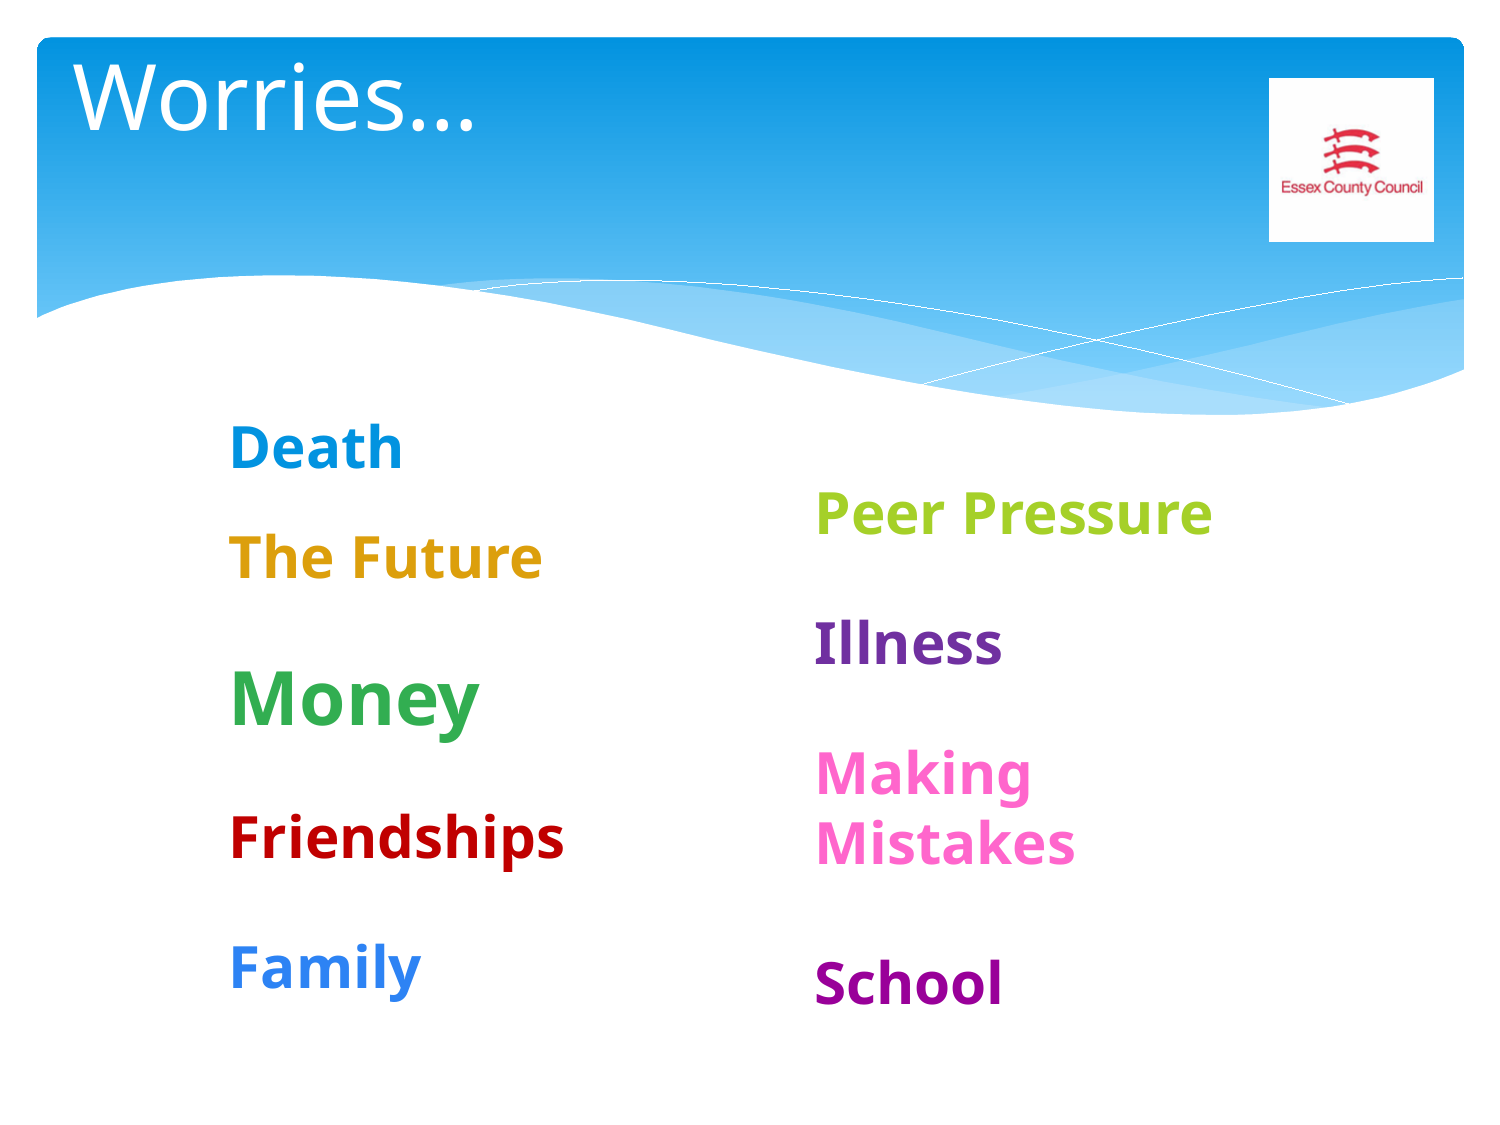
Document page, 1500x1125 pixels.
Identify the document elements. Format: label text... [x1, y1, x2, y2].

title Worries… [57, 0, 942, 197]
picture [1269, 79, 1434, 242]
text_box Death The Future Money Friendships Family [214, 402, 672, 1008]
text_box Peer Pressure Illness Making Mistakes School [799, 469, 1310, 1024]
